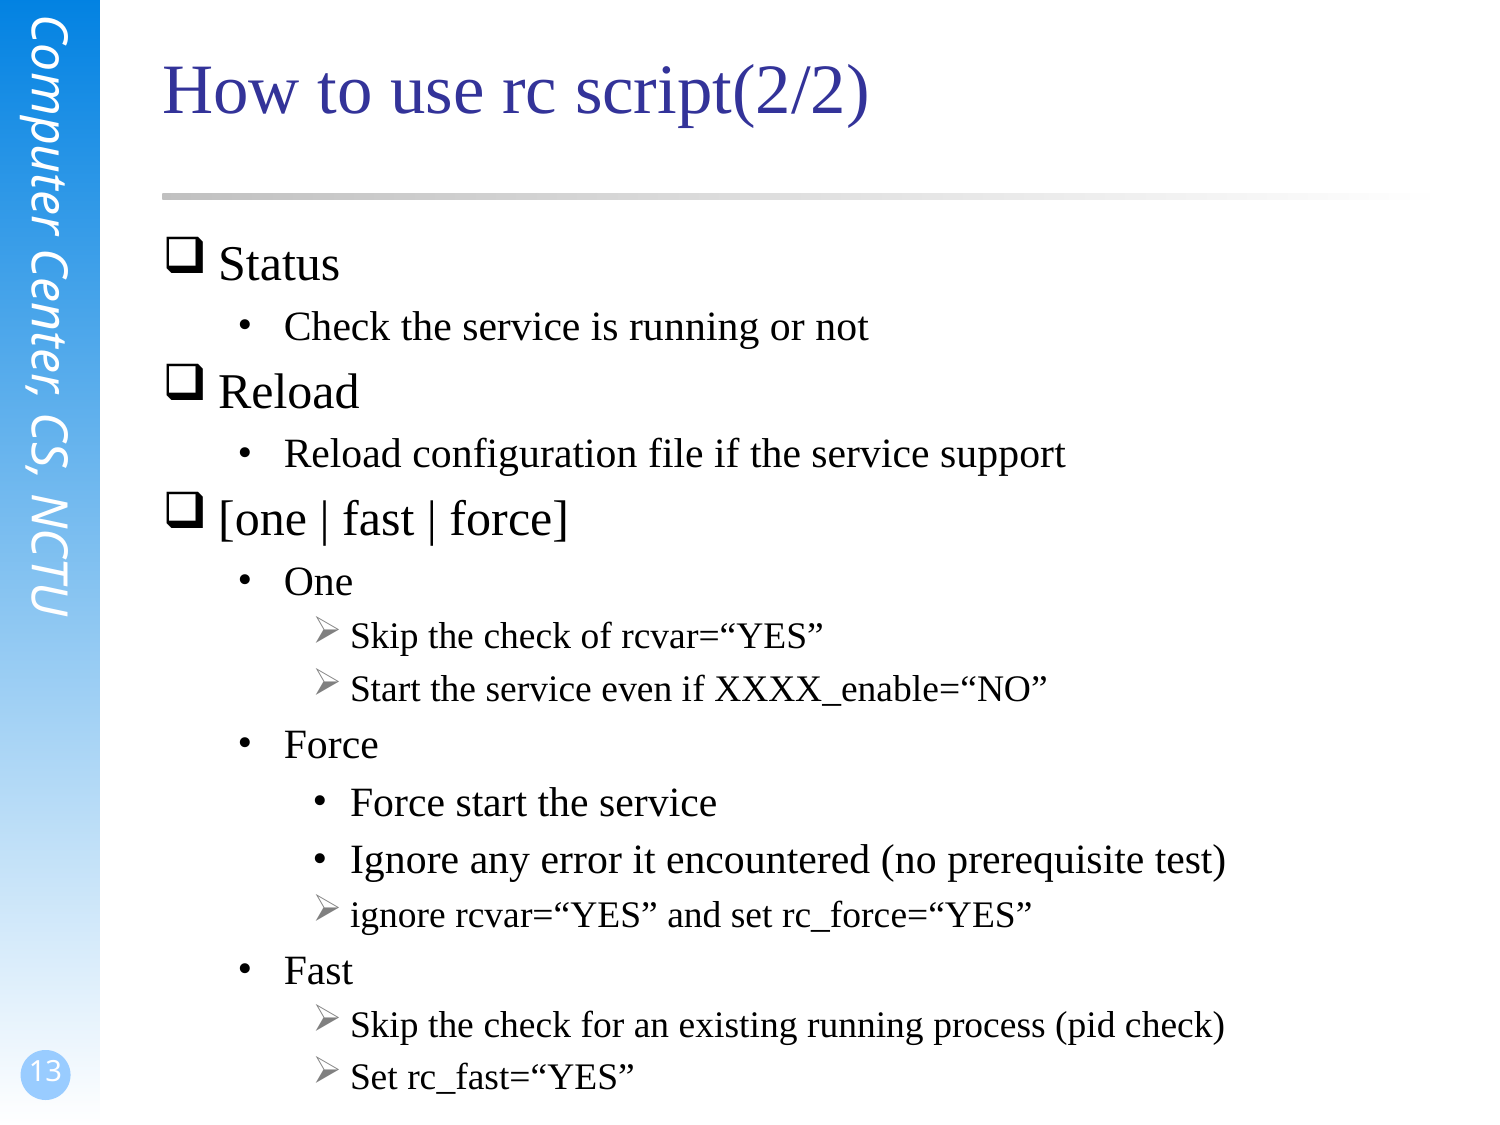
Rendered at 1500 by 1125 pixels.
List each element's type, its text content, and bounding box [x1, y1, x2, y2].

text_box Status Check the service is running or not Reload Reload configuration file if the service support [one | fast | force] One Skip the check of rcvar=“YES” Start the service even if XXXX_enable=“NO” Force Force start the service Ignore any error it encountered (no prerequisite test) ignore rcvar=“YES” and set rc_force=“YES” Fast Skip the check for an existing running process (pid check) Set rc_fast=“YES” [162, 237, 1438, 1094]
text_box How to use rc script(2/2) [162, 42, 1438, 231]
